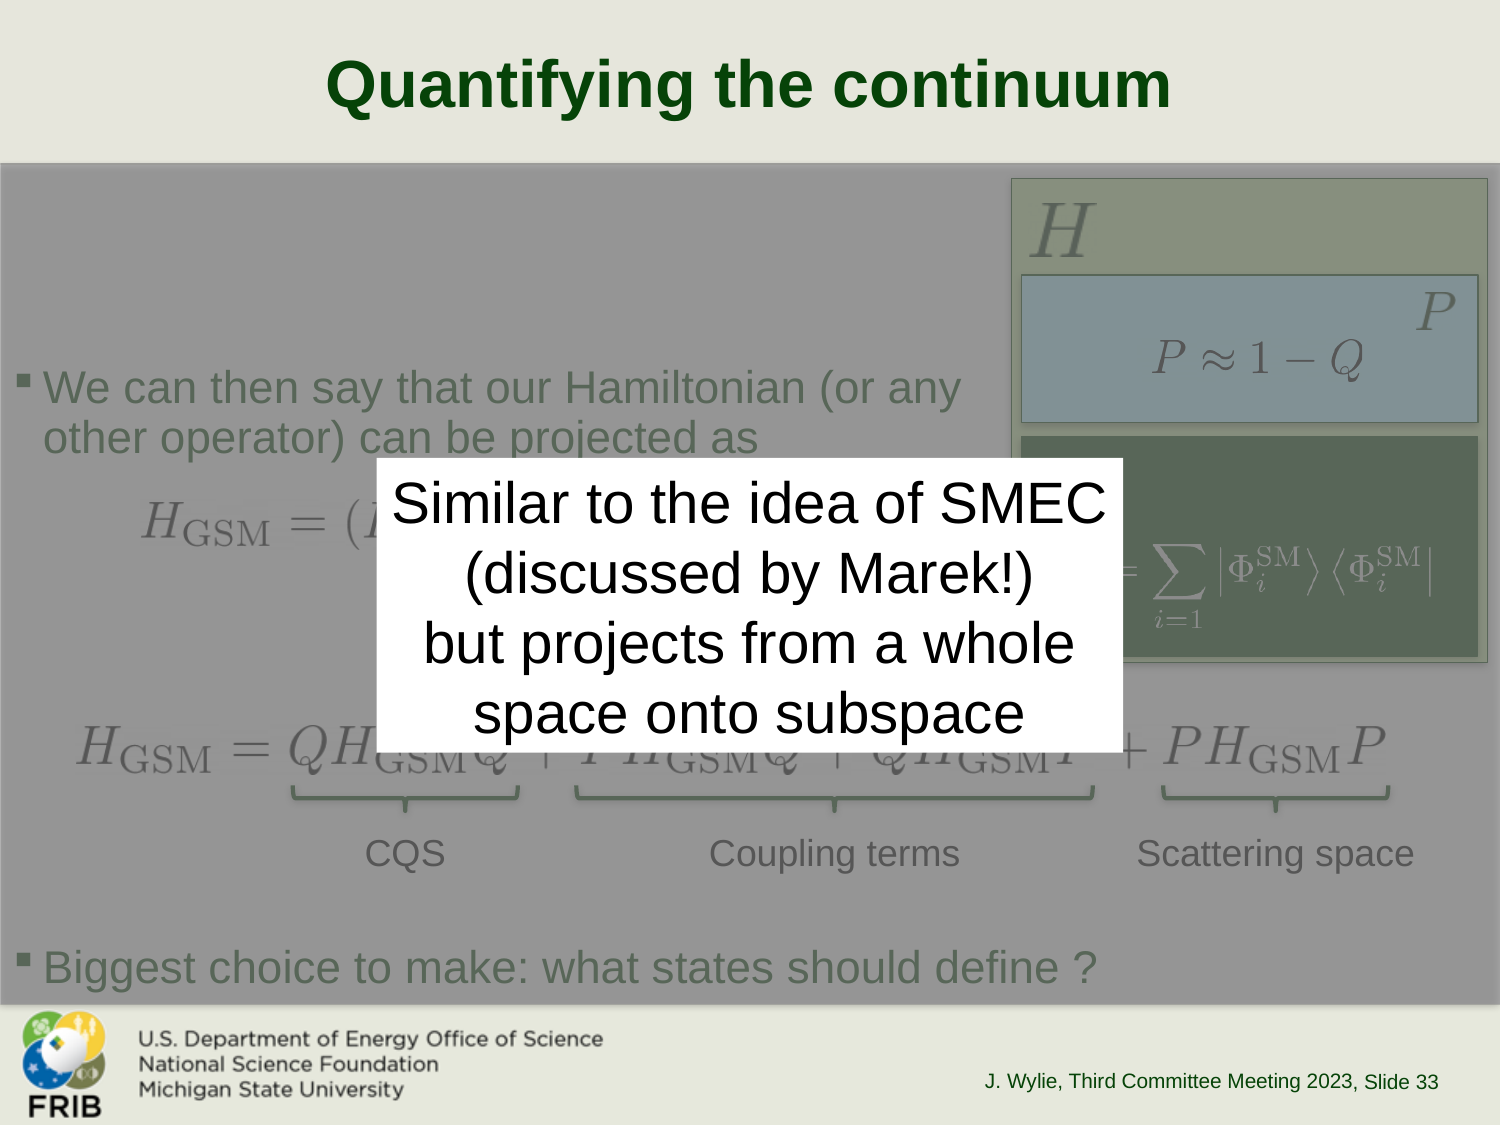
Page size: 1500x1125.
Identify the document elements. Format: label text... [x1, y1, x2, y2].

text_box Similar to the idea of SMEC (discussed by Marek!) but projects from a whole space onto subspace [376, 457, 1124, 723]
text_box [74, 724, 1433, 883]
picture [140, 499, 836, 550]
picture [1415, 292, 1457, 331]
text_box [0, 162, 1500, 1005]
picture [0, 0, 1500, 162]
picture [20, 1009, 110, 1121]
title Quantifying the continuum [11, 46, 1489, 128]
picture [1028, 203, 1097, 257]
footer J. Wylie, Third Committee Meeting 2023 [657, 1041, 1352, 1102]
picture [1136, 331, 1363, 382]
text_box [1021, 436, 1478, 657]
picture [132, 1023, 611, 1107]
slide_number , Slide 33 [1352, 1041, 1478, 1102]
